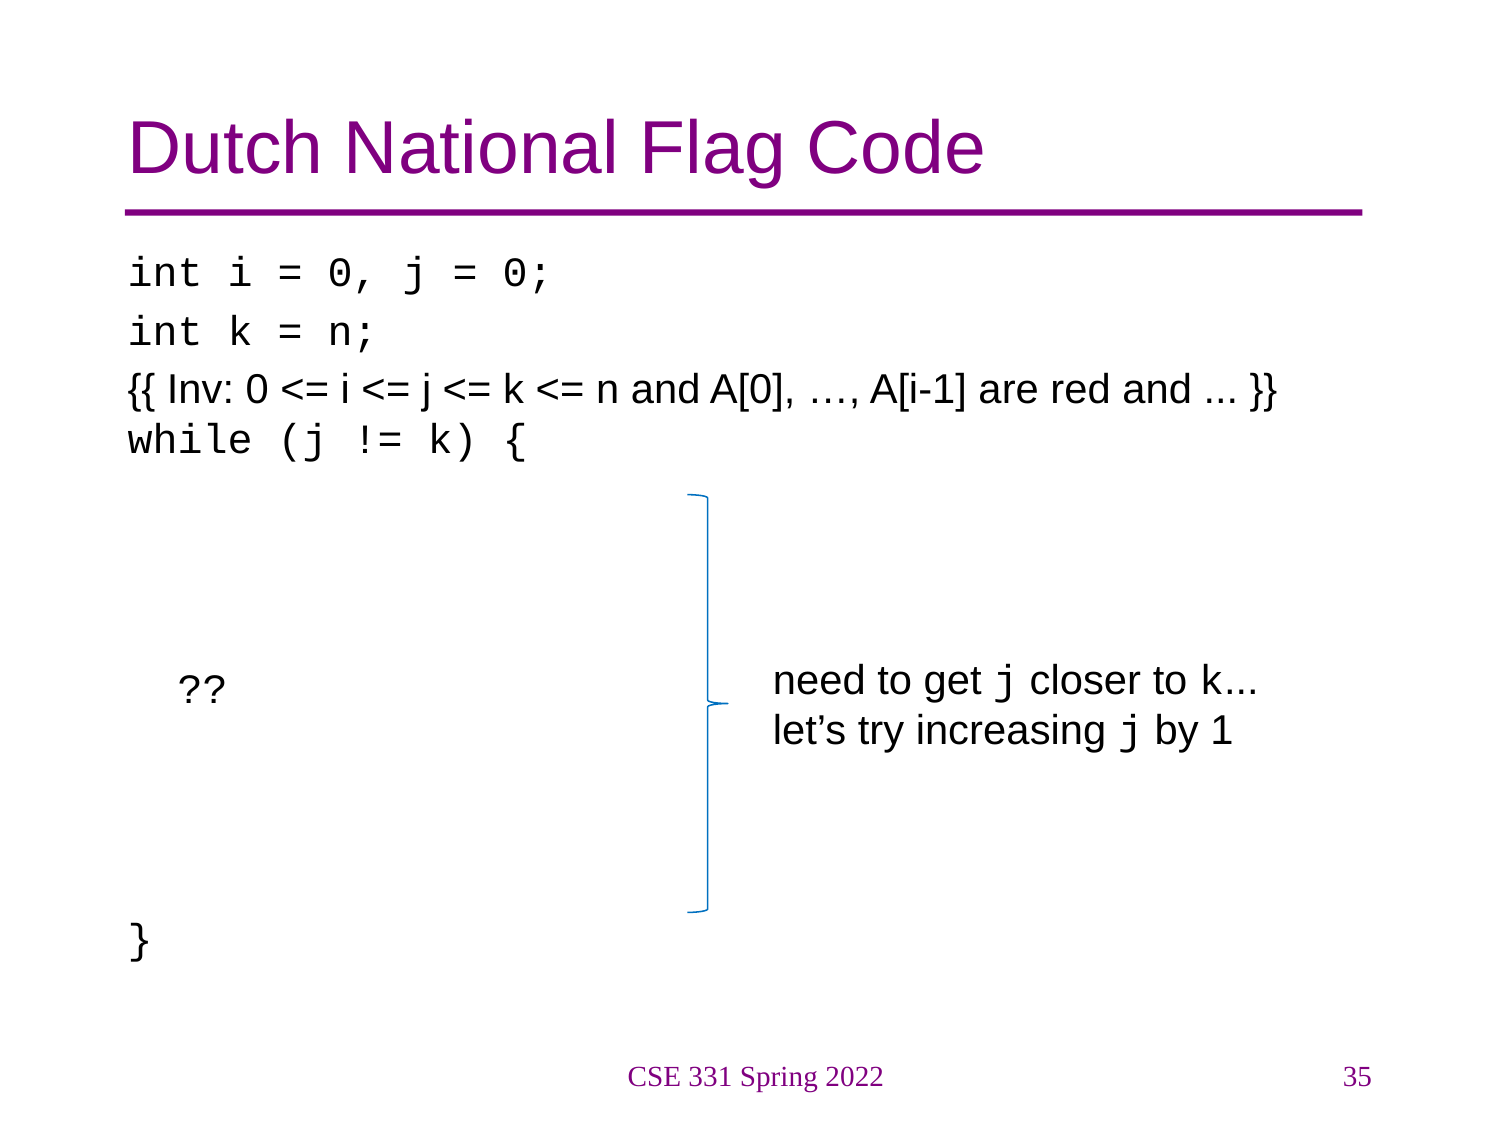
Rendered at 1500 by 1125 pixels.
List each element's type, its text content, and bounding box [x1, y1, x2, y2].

slide_number 35 [1074, 1049, 1388, 1125]
title Dutch National Flag Code [112, 50, 1388, 237]
footer CSE 331 Spring 2022 [474, 1049, 1038, 1125]
list int i = 0, j = 0; int k = n; {{ Inv: 0 <= i <= j <= k <= n and A[0], …, A[i-1] are red and ... }} while (j != k) { ?? } [112, 237, 1388, 1000]
text_box [687, 493, 729, 914]
text_box need to get j closer to k... let’s try increasing j by 1 [758, 645, 1274, 761]
